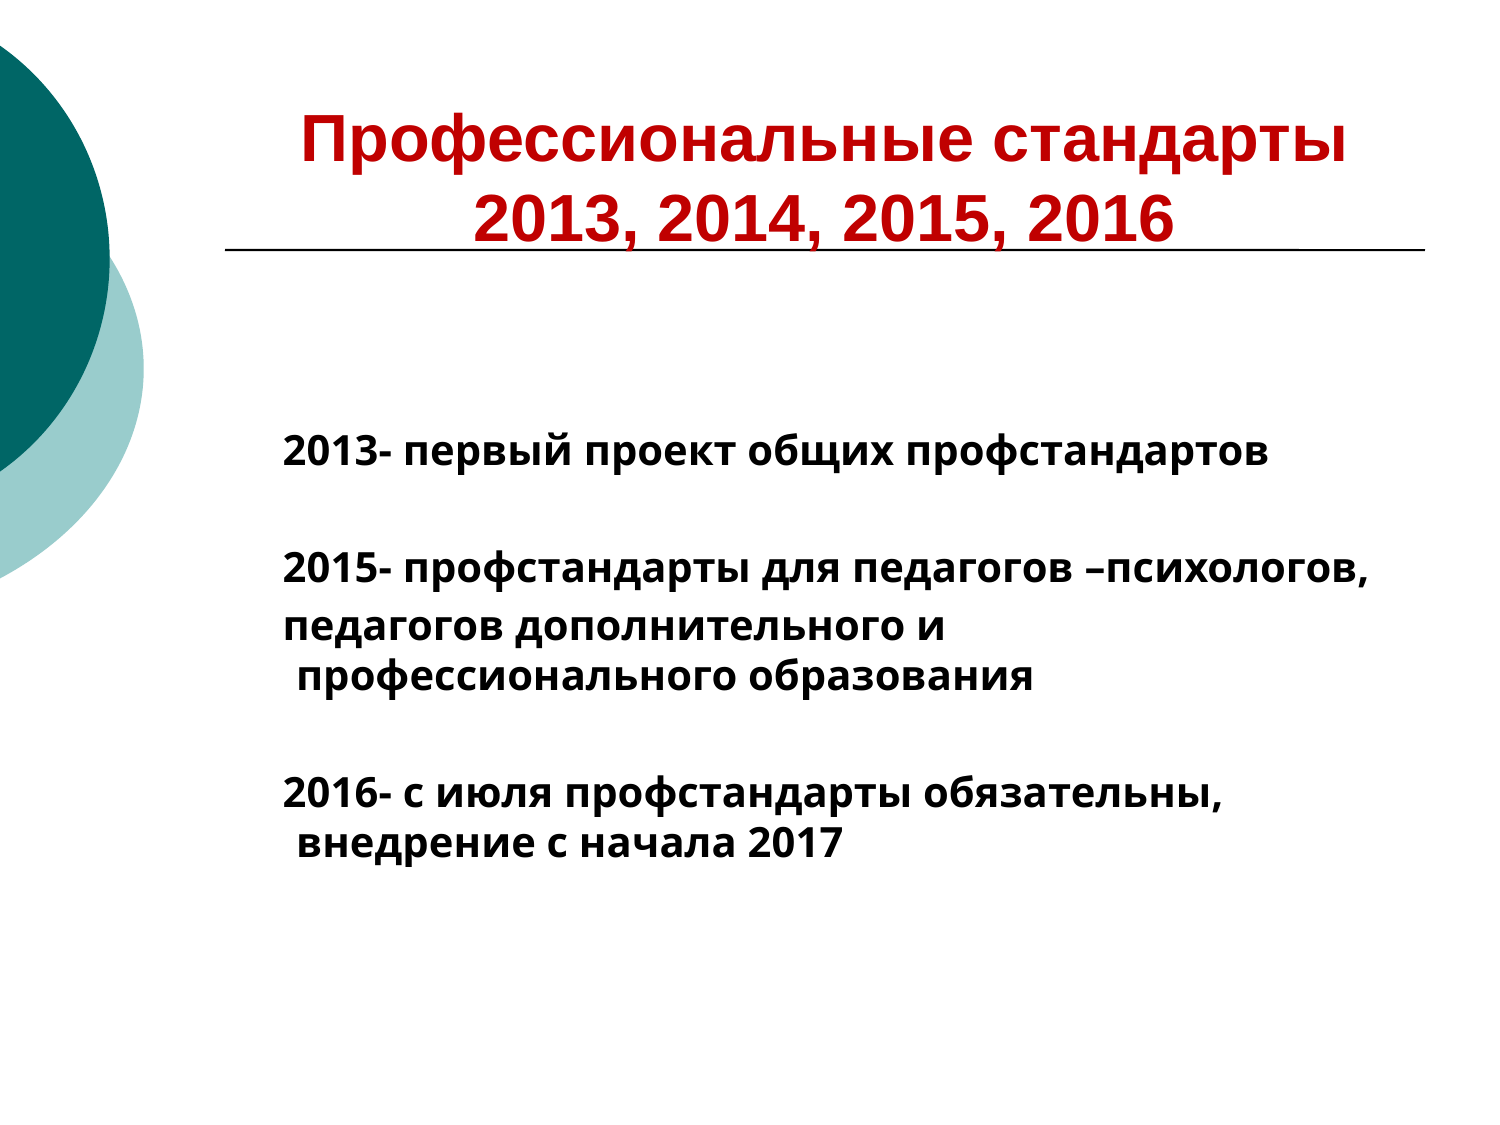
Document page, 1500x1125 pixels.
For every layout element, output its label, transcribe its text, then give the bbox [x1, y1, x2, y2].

list 2013- первый проект общих профстандартов 2015- профстандарты для педагогов –психологов, педагогов дополнительного и профессионального образования 2016- с июля профстандарты обязательны, внедрение с начала 2017 [224, 299, 1425, 975]
title Профессиональные стандарты 2013, 2014, 2015, 2016 [224, 49, 1425, 263]
